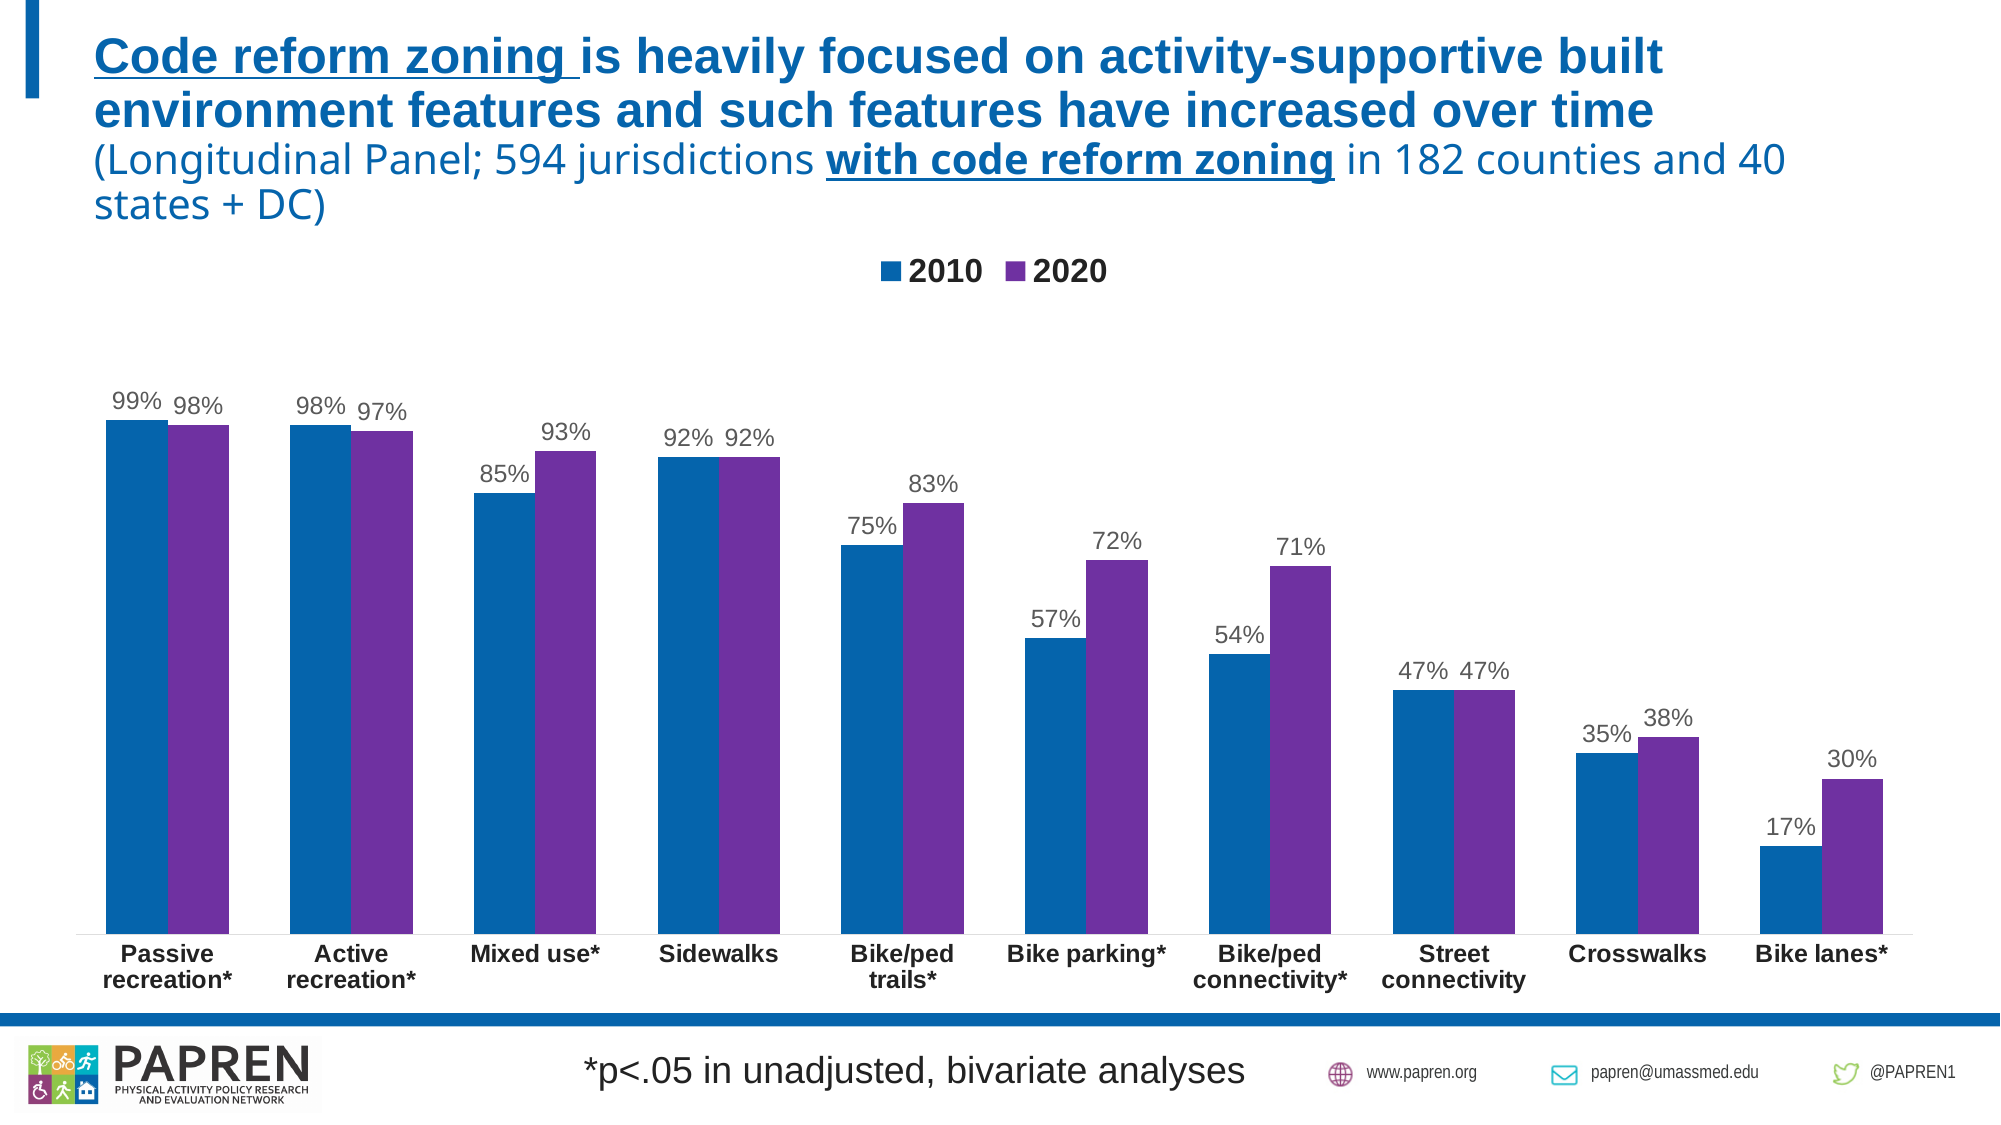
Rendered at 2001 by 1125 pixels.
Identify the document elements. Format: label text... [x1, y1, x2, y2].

picture [1317, 1052, 1364, 1097]
picture [14, 1036, 322, 1113]
title Code reform zoning is heavily focused on activity-supportive built environment features and such features have increased over time (Longitudinal Panel; 594 jurisdictions with code reform zoning in 182 counties and 40 states + DC) [93, 30, 1907, 164]
text_box *p<.05 in unadjusted, bivariate analyses [568, 1038, 1261, 1099]
picture [1541, 1052, 1588, 1097]
picture [1822, 1052, 1868, 1096]
chart [37, 235, 1952, 1009]
